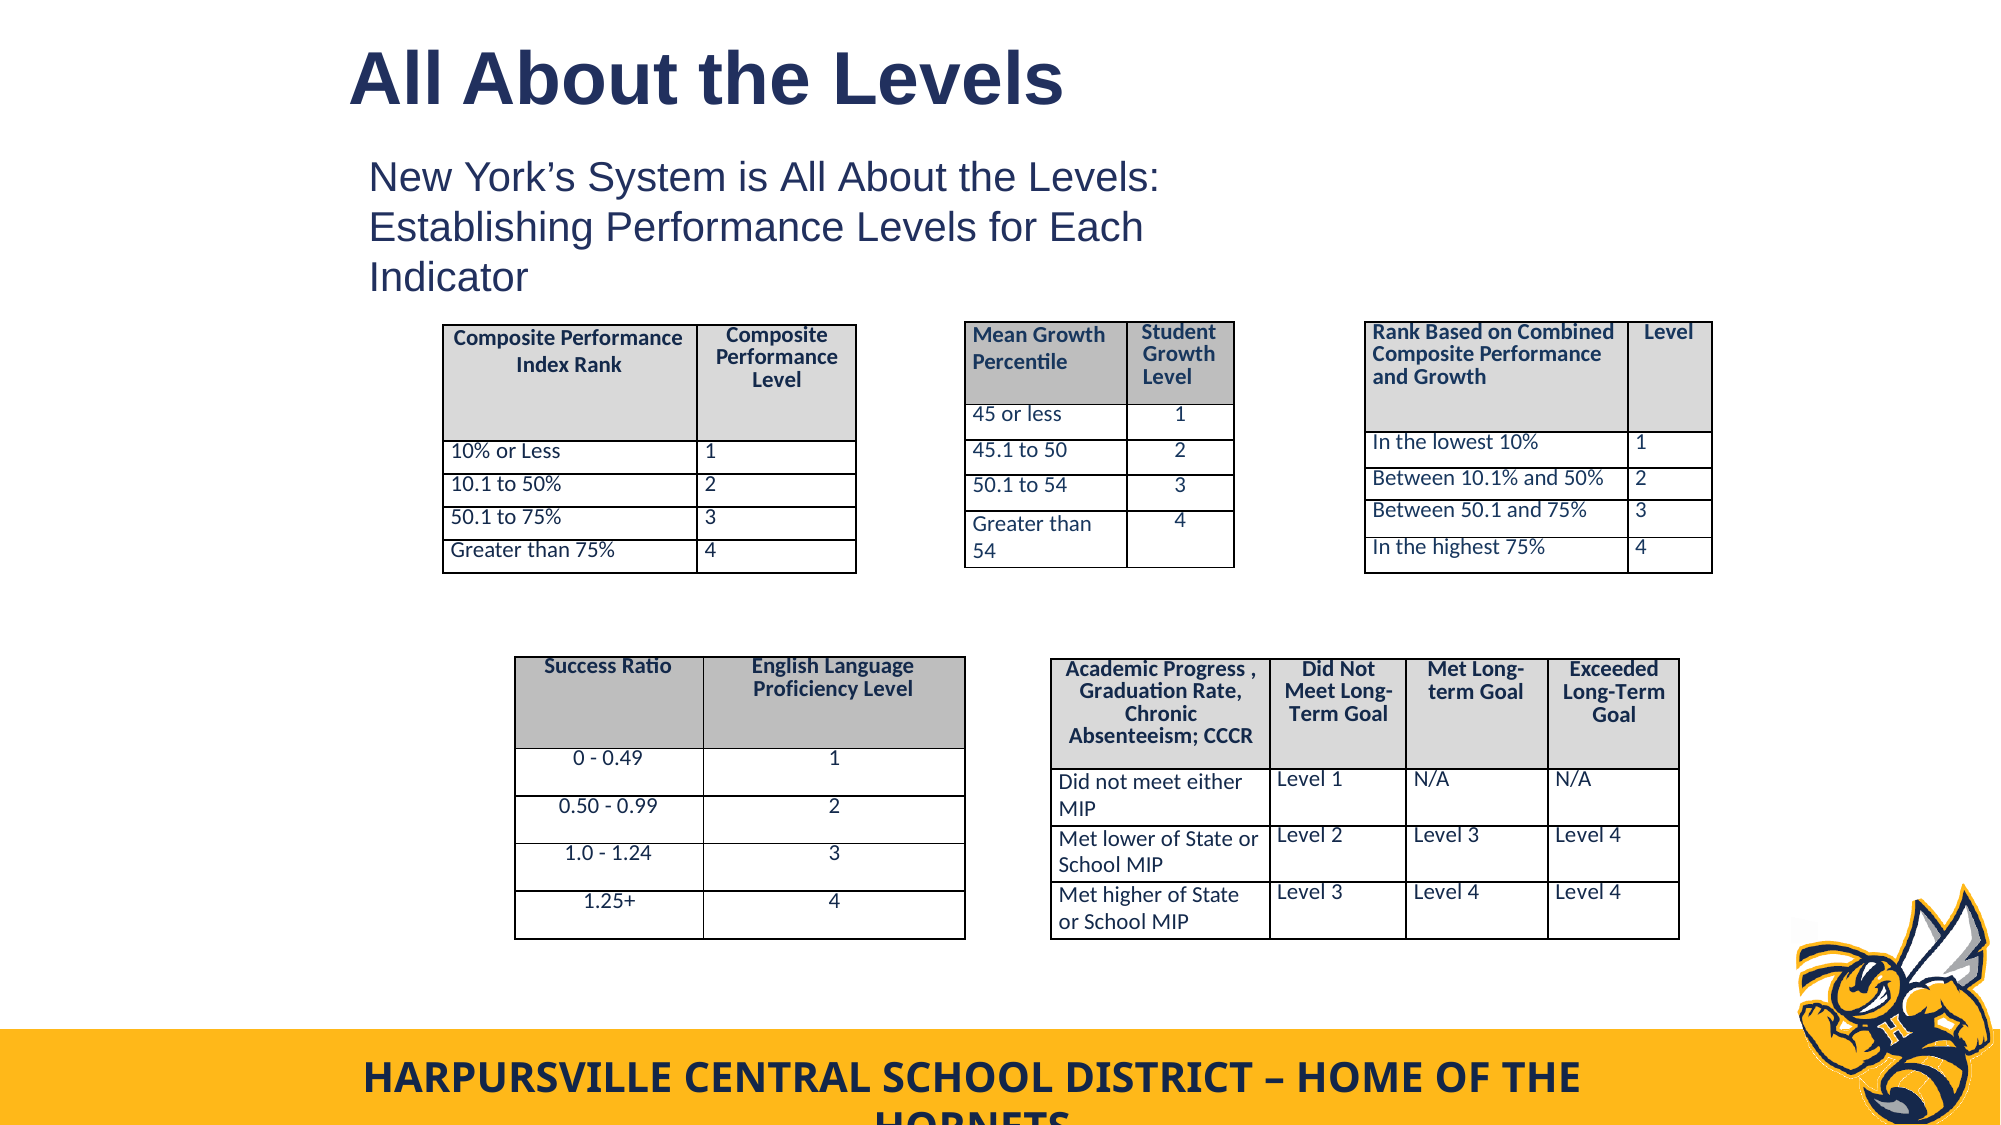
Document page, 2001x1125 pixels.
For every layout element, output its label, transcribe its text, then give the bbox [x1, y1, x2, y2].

table_cell Met lower of State or School MIP [1052, 827, 1269, 881]
table_header English Language Proficiency Level [704, 658, 964, 748]
picture [1791, 882, 1999, 1124]
table_cell Between 10.1% and 50% [1366, 469, 1627, 499]
text_box New York’s System is All About the Levels: Establishing Performance Levels for Each Indicator [366, 149, 1316, 300]
table_cell 2 [698, 475, 855, 506]
table_cell N/A [1407, 770, 1547, 825]
table_cell 1 [1629, 433, 1711, 467]
text_box All About the Levels [346, 29, 1072, 120]
table_cell 50.1 to 75% [444, 508, 696, 539]
table_cell Level 4 [1407, 883, 1547, 938]
table_cell 3 [1128, 476, 1233, 510]
table_cell N/A [1549, 770, 1678, 825]
table_cell 50.1 to 54 [966, 476, 1126, 510]
table_cell 45.1 to 50 [966, 441, 1126, 474]
table_header Composite Performance Index Rank [444, 326, 696, 440]
table_cell 4 [698, 541, 855, 572]
table_cell Level 4 [1549, 827, 1678, 881]
table_cell 4 [704, 892, 964, 938]
table_cell 3 [698, 508, 855, 539]
table_cell Between 50.1 and 75% [1366, 501, 1627, 537]
table_cell 45 or less [966, 405, 1126, 439]
table_cell Did not meet either MIP [1052, 770, 1269, 825]
table_header Student Growth Level [1128, 323, 1233, 404]
table_cell Level 3 [1407, 827, 1547, 881]
table_header Exceeded Long-Term Goal [1549, 660, 1678, 768]
table_header Rank Based on Combined Composite Performance and Growth [1366, 323, 1627, 431]
table_cell In the lowest 10% [1366, 433, 1627, 467]
table_header Composite Performance Level [698, 326, 855, 440]
table_cell Level 2 [1271, 827, 1405, 881]
table_header Level [1629, 323, 1711, 431]
table_cell 3 [704, 844, 964, 890]
table_header Mean Growth Percentile [966, 323, 1126, 404]
table_cell Level 3 [1271, 883, 1405, 938]
table_cell 0 - 0.49 [516, 749, 703, 795]
table_cell 1 [1128, 405, 1233, 439]
table_cell In the highest 75% [1366, 538, 1627, 572]
table_header Success Ratio [516, 658, 703, 748]
table_cell 1.25+ [516, 892, 703, 938]
table_cell Level 1 [1271, 770, 1405, 825]
table_cell 10% or Less [444, 442, 696, 473]
table_cell 2 [704, 797, 964, 843]
table_cell 10.1 to 50% [444, 475, 696, 506]
table_cell 2 [1629, 469, 1711, 499]
table_cell 1.0 - 1.24 [516, 844, 703, 890]
table_cell 1 [698, 442, 855, 473]
table_cell 4 [1629, 538, 1711, 572]
table_cell Level 4 [1549, 883, 1678, 938]
table_cell 0.50 - 0.99 [516, 797, 703, 843]
table_cell 3 [1629, 501, 1711, 537]
table_cell Greater than 54 [966, 512, 1126, 567]
table_header Academic Progress , Graduation Rate, Chronic Absenteeism; CCCR [1052, 660, 1269, 768]
table_cell 4 [1128, 512, 1233, 567]
table_cell Greater than 75% [444, 541, 696, 572]
table_cell 1 [704, 749, 964, 795]
table_cell 2 [1128, 441, 1233, 474]
table_header Met Long- term Goal [1407, 660, 1547, 768]
table_header Did Not Meet Long- Term Goal [1271, 660, 1405, 768]
table_cell Met higher of State or School MIP [1052, 883, 1269, 938]
